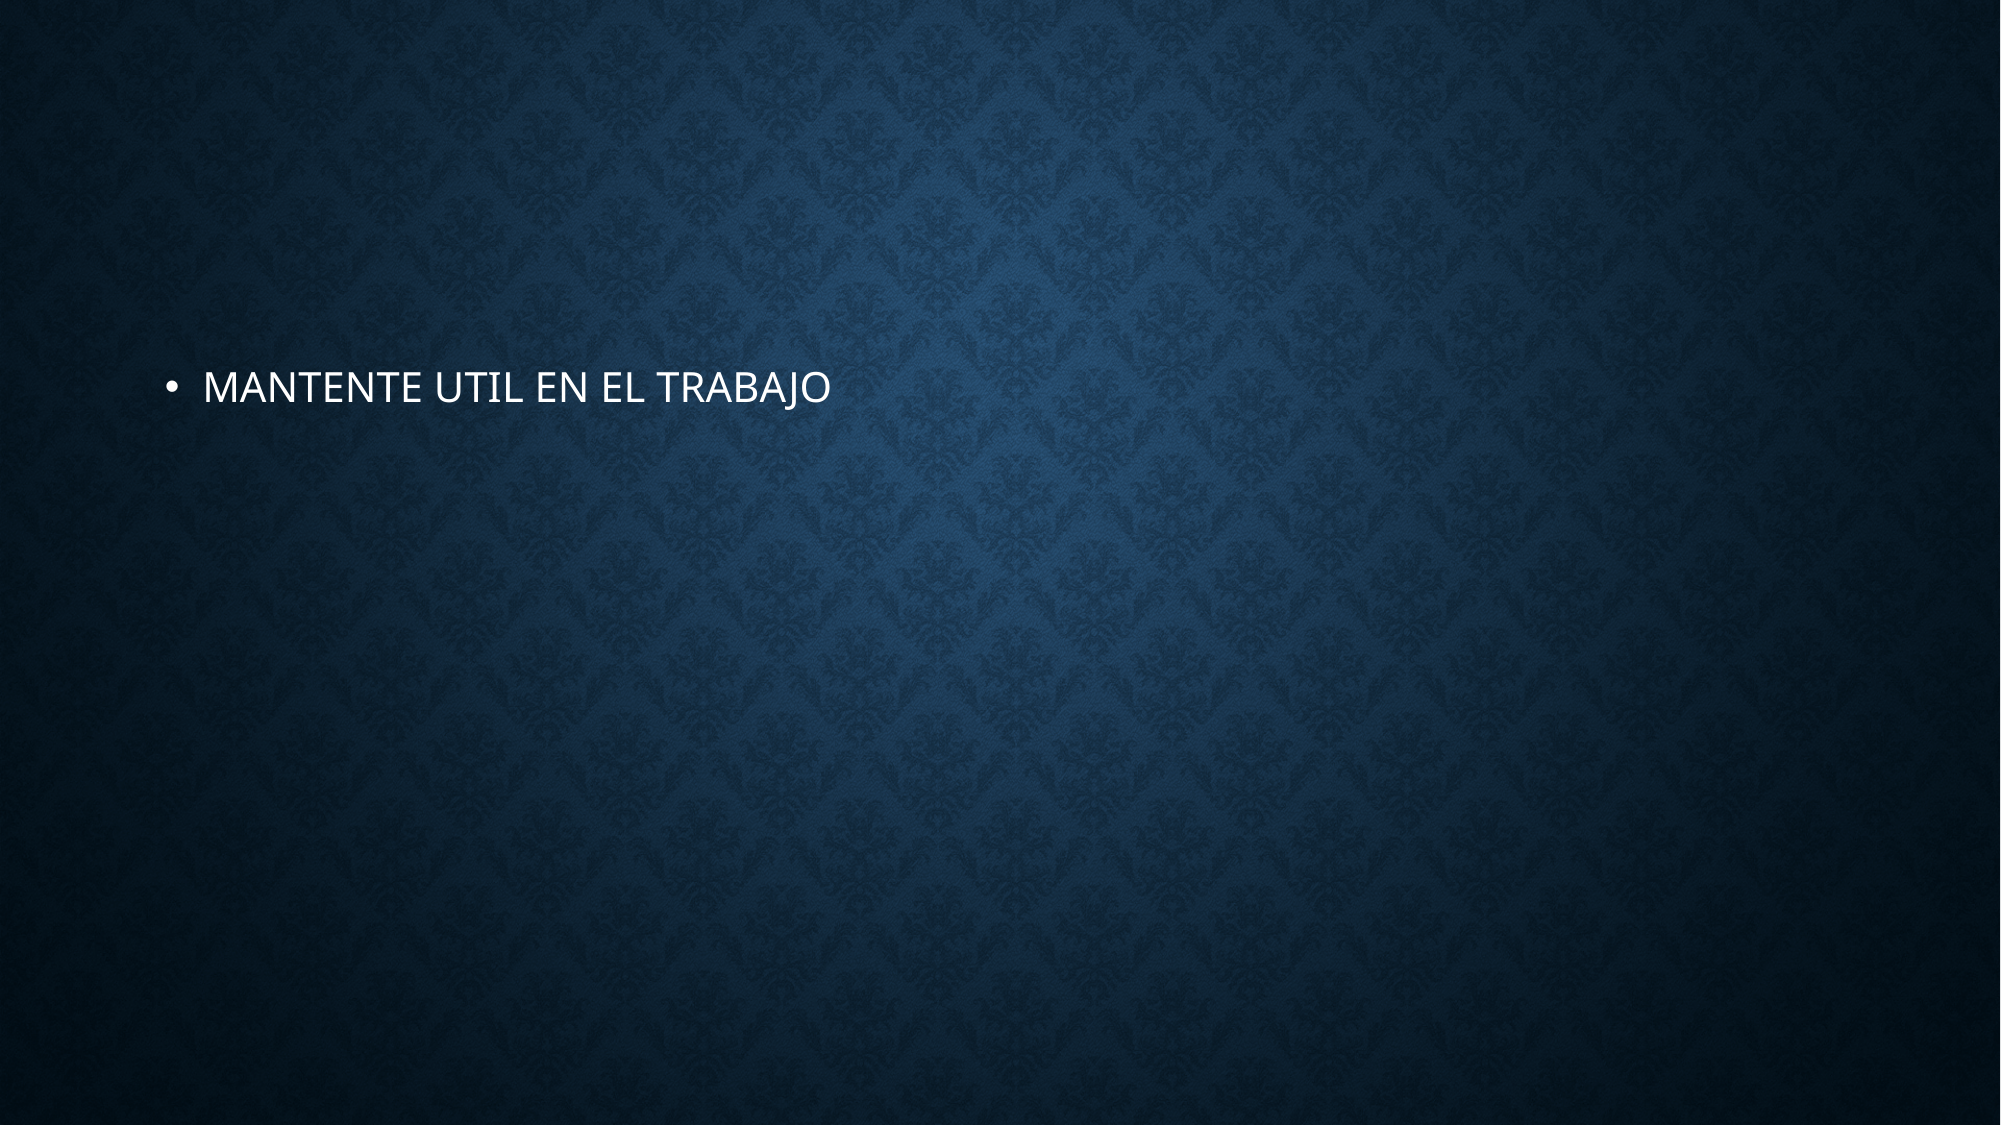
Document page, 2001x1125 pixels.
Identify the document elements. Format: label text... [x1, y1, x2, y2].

list MANTENTE UTIL EN EL TRABAJO [149, 343, 1849, 950]
